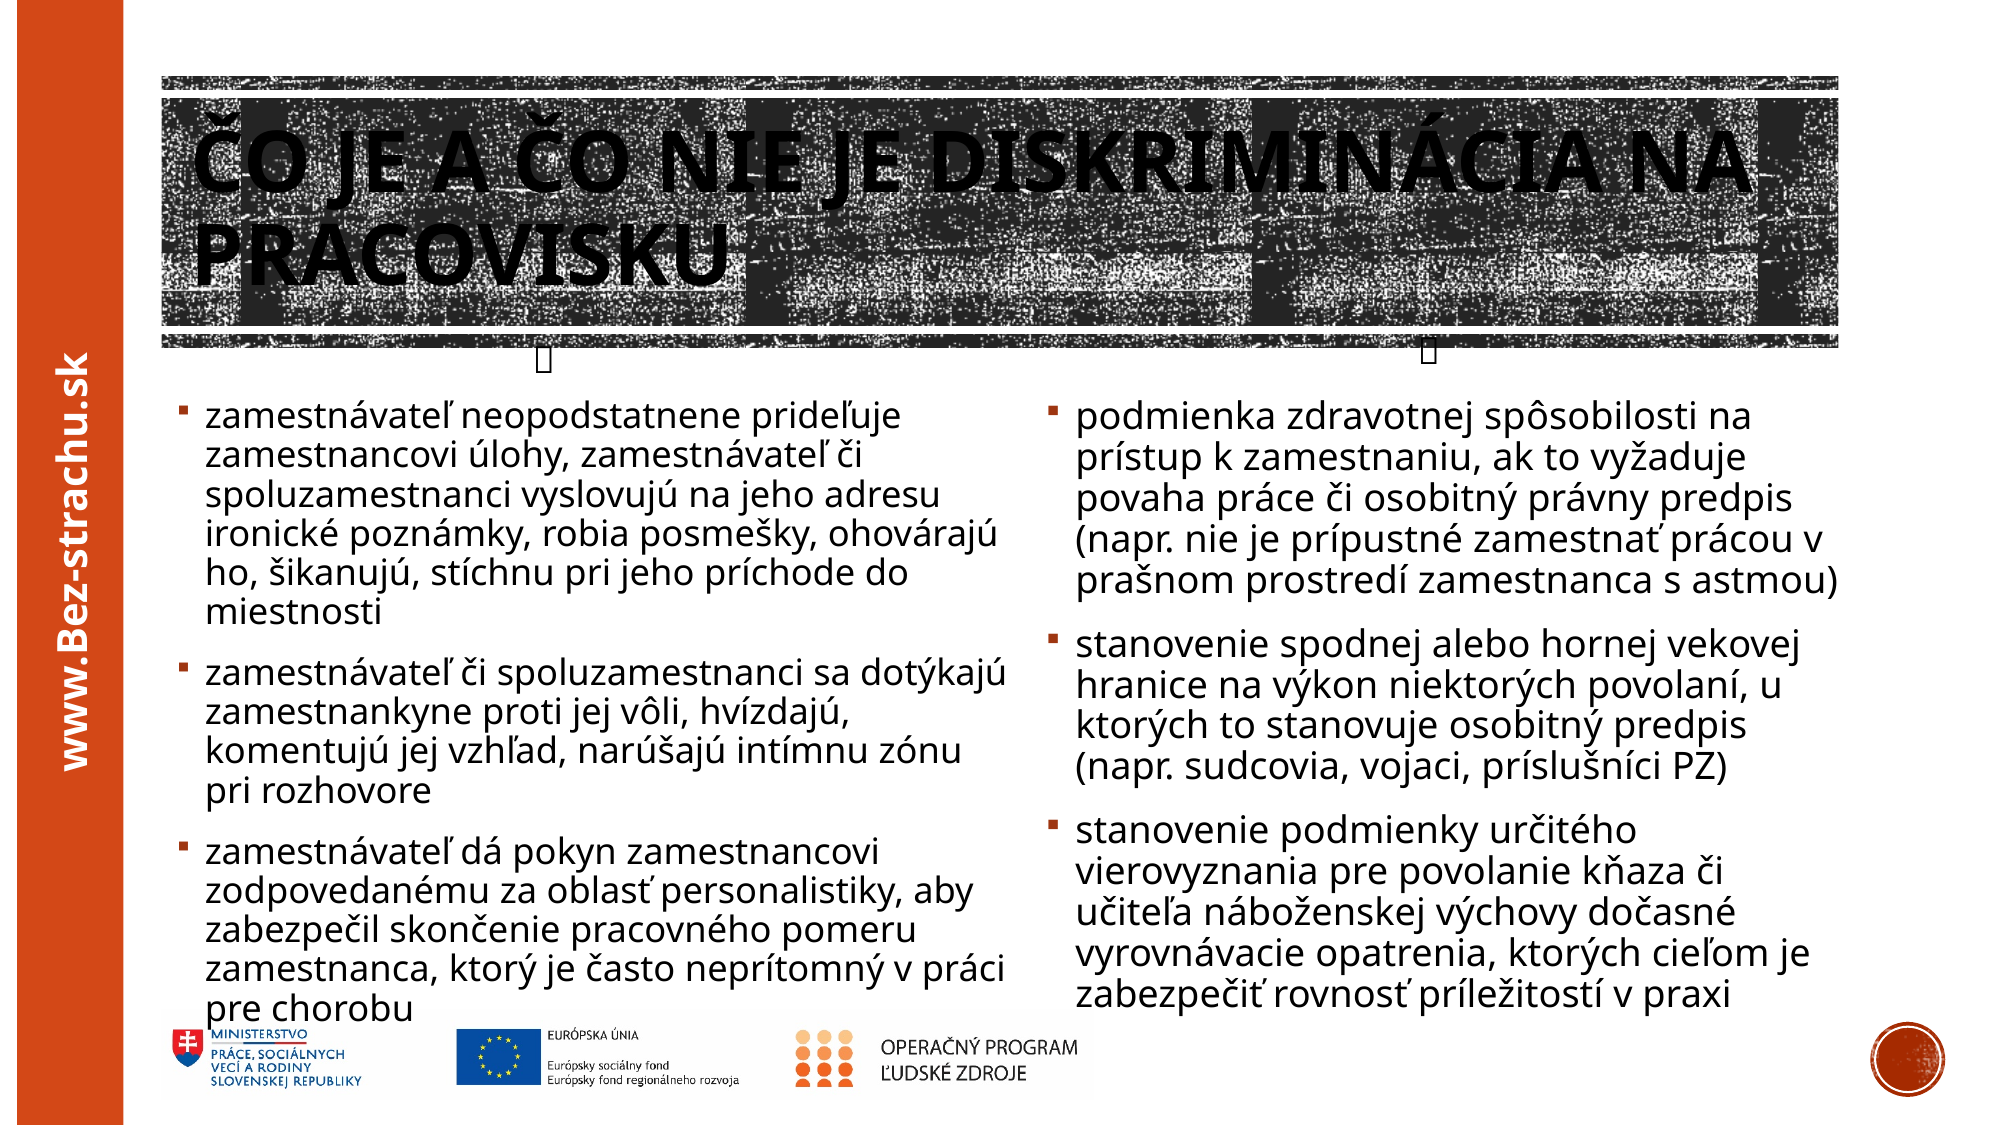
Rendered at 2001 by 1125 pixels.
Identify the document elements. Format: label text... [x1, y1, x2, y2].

text_box ❌ [1402, 319, 1716, 380]
text_box [160, 75, 1839, 90]
text_box podmienka zdravotnej spôsobilosti na prístup k zamestnaniu, ak to vyžaduje povaha práce či osobitný právny predpis (napr. nie je prípustné zamestnať prácou v prašnom prostredí zamestnanca s astmou) stanovenie spodnej alebo hornej vekovej hranice na výkon niektorých povolaní, u ktorých to stanovuje osobitný predpis (napr. sudcovia, vojaci, príslušníci PZ) stanovenie podmienky určitého vierovyznania pre povolanie kňaza či učiteľa náboženskej výchovy dočasné vyrovnávacie opatrenia, ktorých cieľom je zabezpečiť rovnosť príležitostí v praxi [1031, 389, 1861, 1043]
text_box [1875, 1026, 1941, 1093]
text_box [160, 333, 517, 349]
title Čo je a čo nie je diskriminácia na pracovisku [175, 79, 1853, 344]
text_box ✅ [517, 328, 746, 388]
text_box [1870, 1021, 1946, 1097]
picture [161, 1012, 1094, 1100]
text_box [1716, 344, 1839, 349]
text_box [746, 344, 1402, 349]
text_box [160, 98, 175, 327]
list zamestnávateľ neopodstatnene prideľuje zamestnancovi úlohy, zamestnávateľ či spoluzamestnanci vyslovujú na jeho adresu ironické poznámky, robia posmešky, ohovárajú ho, šikanujú, stíchnu pri jeho príchode do miestnosti zamestnávateľ či spoluzamestnanci sa dotýkajú zamestnankyne proti jej vôli, hvízdajú, komentujú jej vzhľad, narúšajú intímnu zónu pri rozhovore zamestnávateľ dá pokyn zamestnancovi zodpovedanému za oblasť personalistiky, aby zabezpečil skončenie pracovného pomeru zamestnanca, ktorý je často neprítomný v práci pre chorobu [161, 389, 1031, 1009]
text_box www.Bez-strachu.sk [16, 0, 124, 1125]
text_box [0, 0, 16, 1125]
text_box [124, 0, 2000, 1125]
